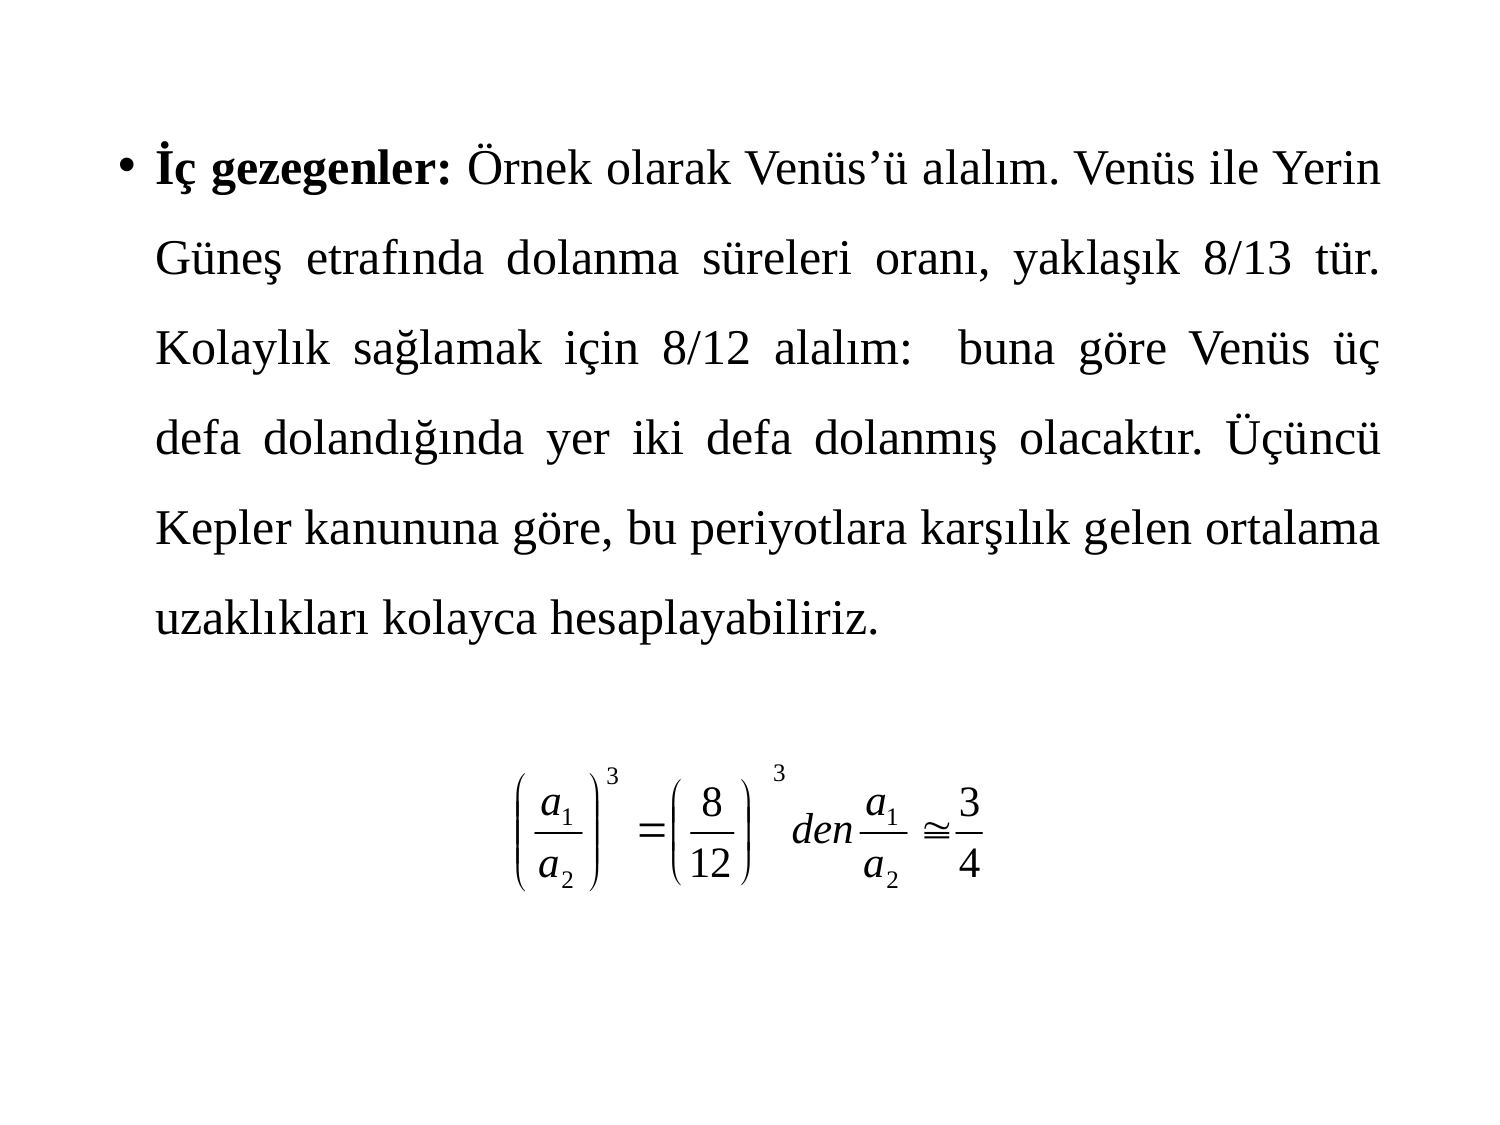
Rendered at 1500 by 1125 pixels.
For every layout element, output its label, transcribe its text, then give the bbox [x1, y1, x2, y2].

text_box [507, 753, 993, 902]
list İç gezegenler: Örnek olarak Venüs’ü alalım. Venüs ile Yerin Güneş etrafında dolanma süreleri oranı, yaklaşık 8/13 tür. Kolaylık sağlamak için 8/12 alalım: buna göre Venüs üç defa dolandığında yer iki defa dolanmış olacaktır. Üçüncü Kepler kanununa göre, bu periyotlara karşılık gelen ortalama uzaklıkları kolayca hesaplayabiliriz. [103, 97, 1397, 519]
list İç gezegenler: Örnek olarak Venüs’ü alalım. Venüs ile Yerin Güneş etrafında dolanma süreleri oranı, yaklaşık 8/13 tür. Kolaylık sağlamak için 8/12 alalım: buna göre Venüs üç defa dolandığında yer iki defa dolanmış olacaktır. Üçüncü Kepler kanununa göre, bu periyotlara karşılık gelen ortalama uzaklıkları kolayca hesaplayabiliriz. [103, 520, 1397, 1014]
